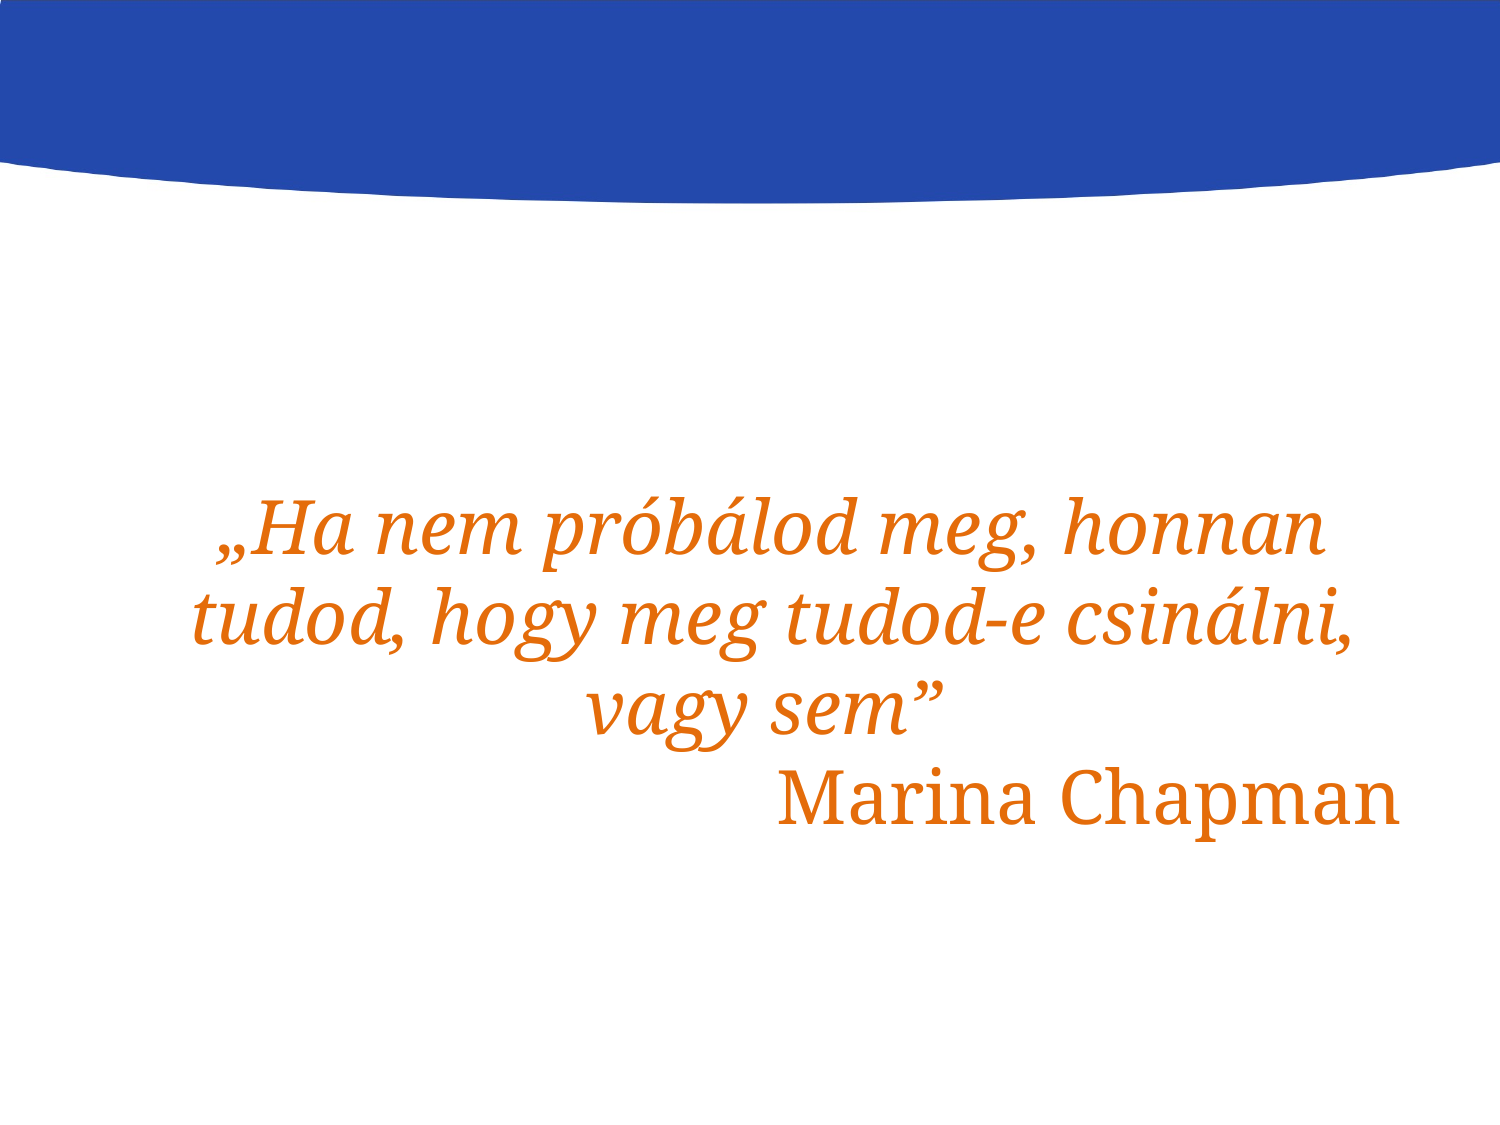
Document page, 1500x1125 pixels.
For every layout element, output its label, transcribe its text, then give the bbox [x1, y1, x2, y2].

picture [0, 0, 1500, 1125]
text_box „Ha nem próbálod meg, honnan tudod, hogy meg tudod-e csinálni, vagy sem” Marina Chapman [129, 472, 1418, 848]
